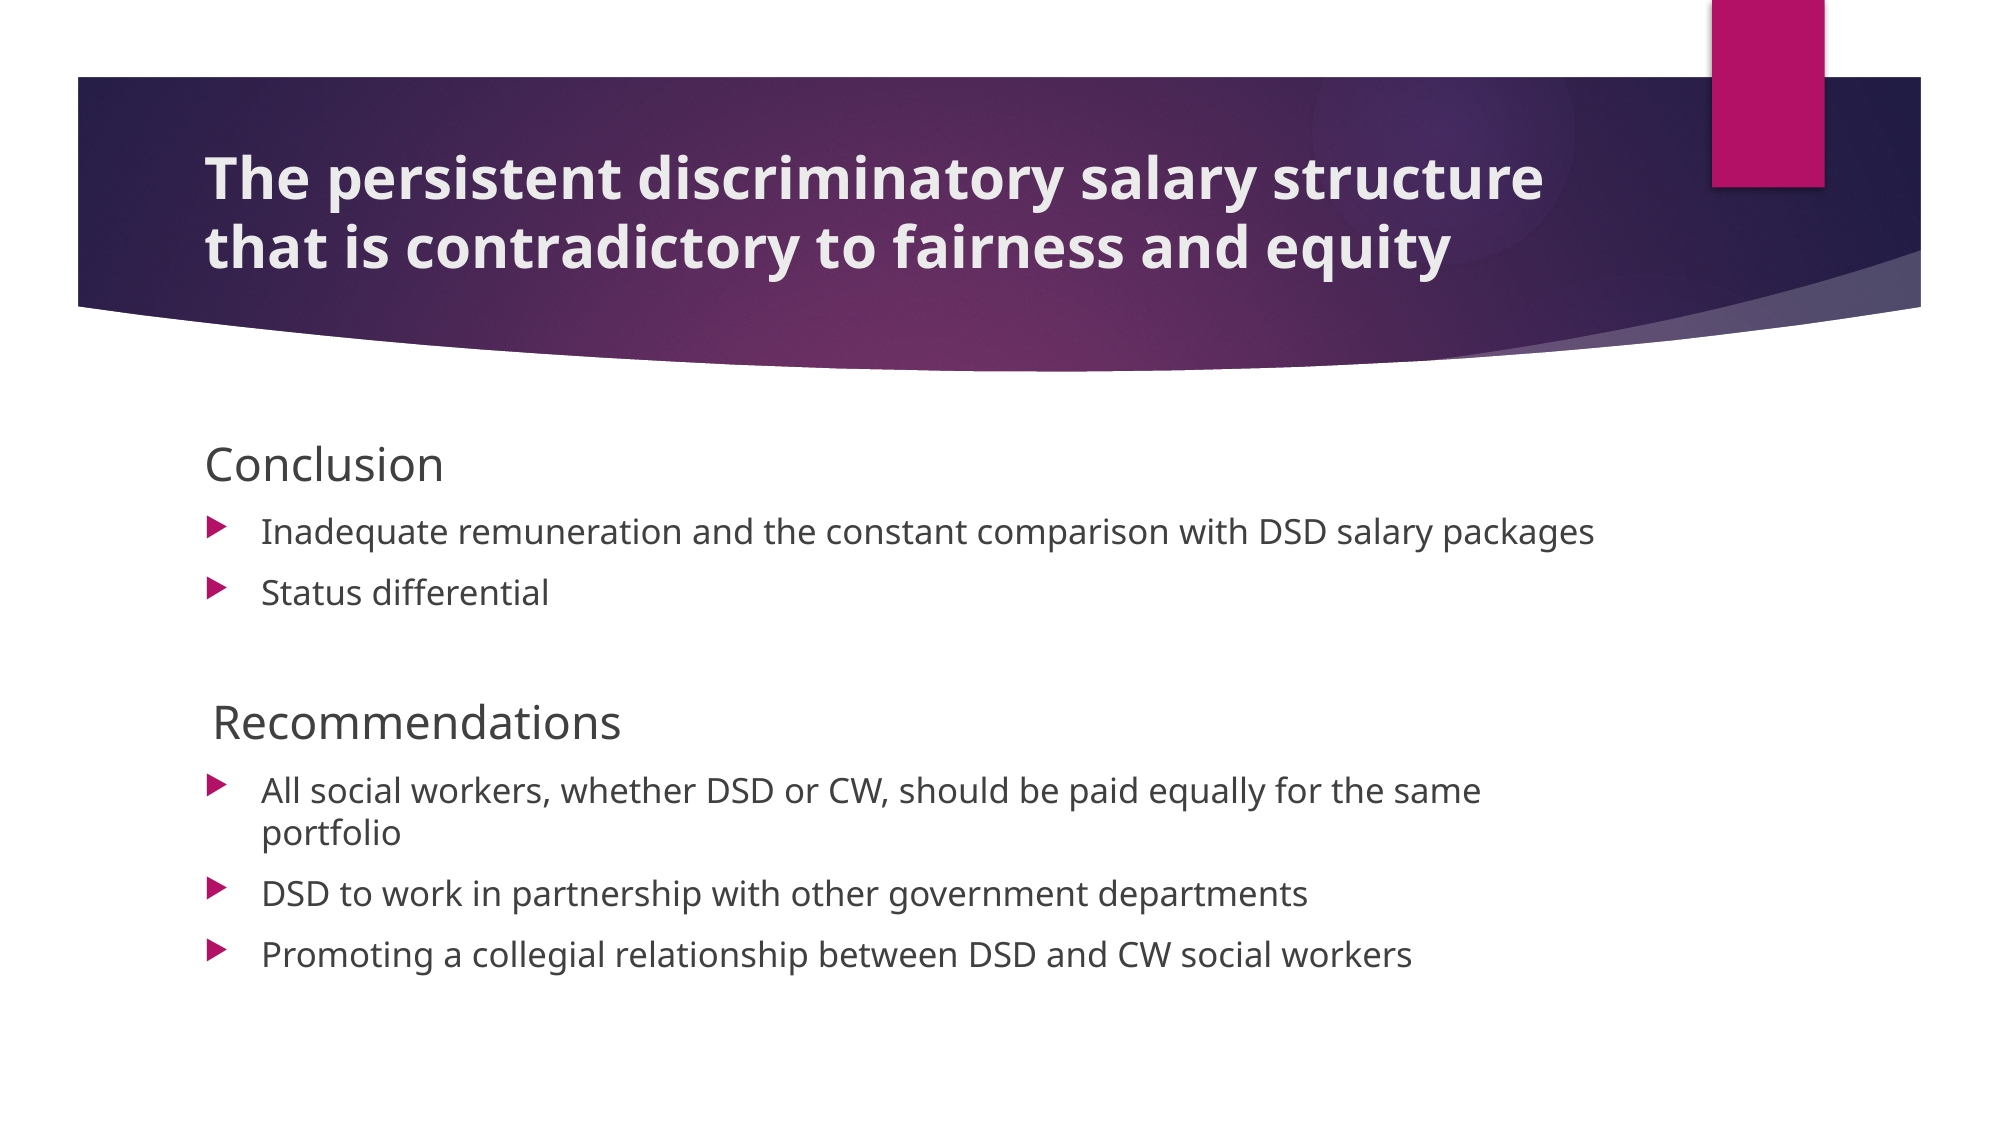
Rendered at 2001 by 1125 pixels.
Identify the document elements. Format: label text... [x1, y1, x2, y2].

list Conclusion Inadequate remuneration and the constant comparison with DSD salary packages Status differential Recommendations All social workers, whether DSD or CW, should be paid equally for the same portfolio DSD to work in partnership with other government departments Promoting a collegial relationship between DSD and CW social workers [189, 427, 1638, 988]
title The persistent discriminatory salary structure that is contradictory to fairness and equity [189, 187, 1627, 304]
